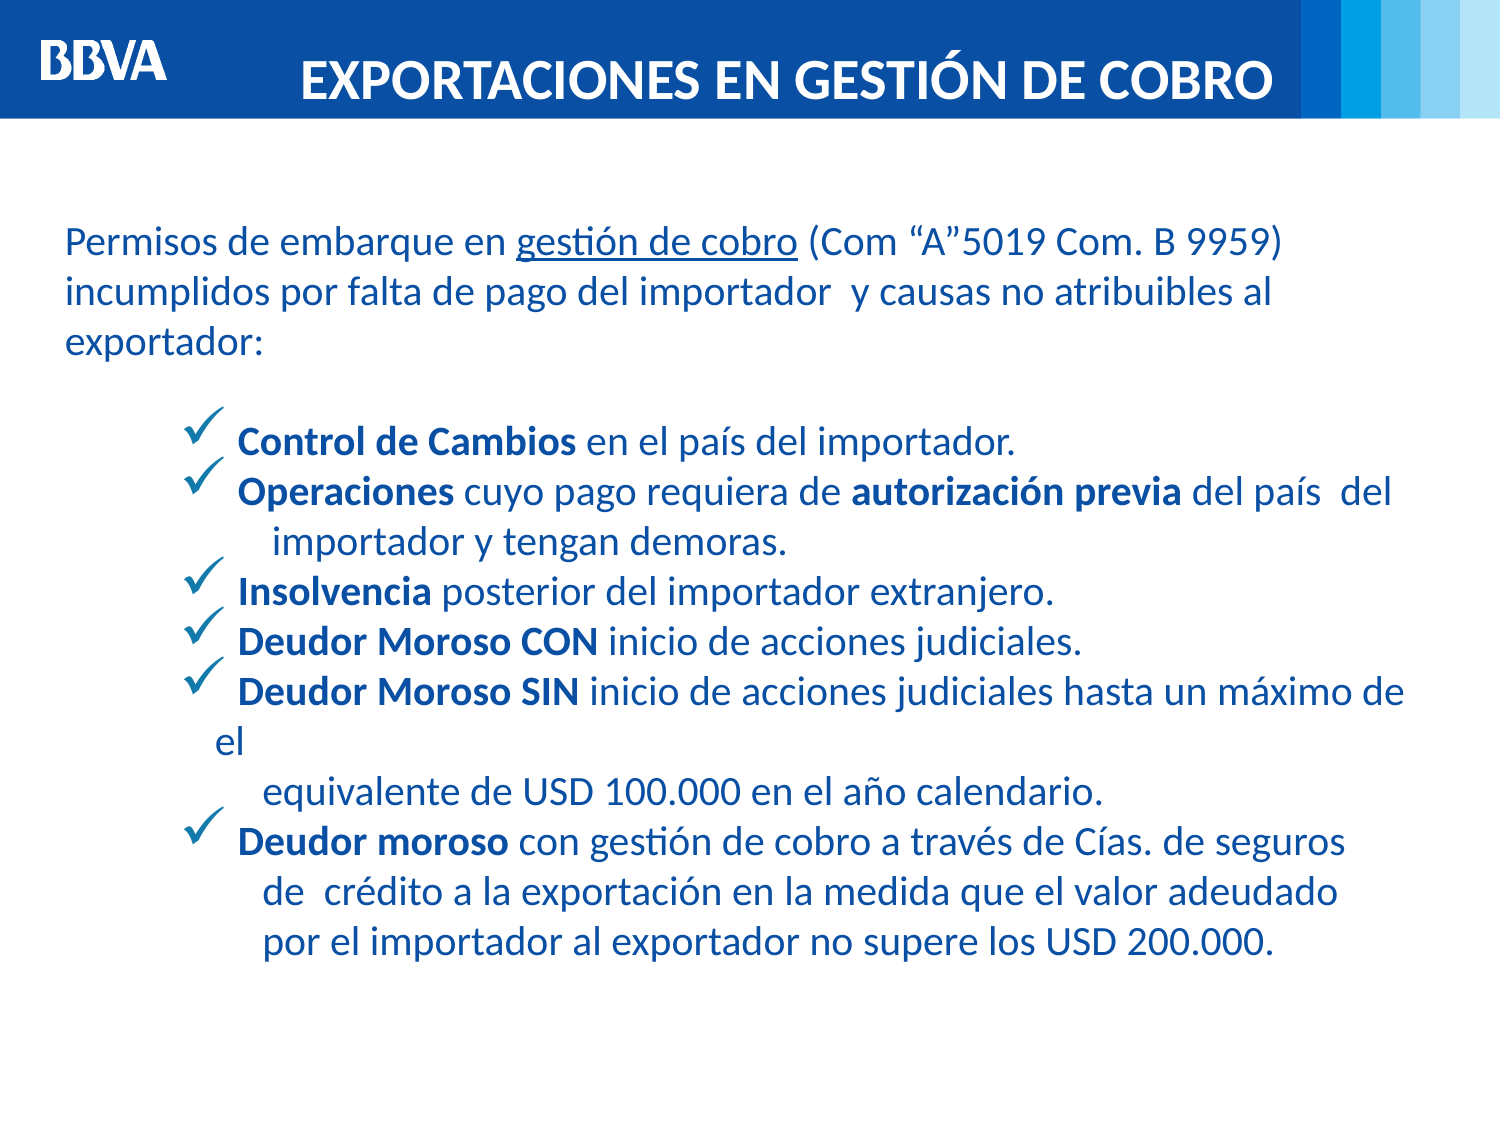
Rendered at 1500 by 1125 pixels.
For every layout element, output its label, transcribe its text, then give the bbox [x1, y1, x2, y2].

picture [0, 0, 1500, 139]
text_box EXPORTACIONES EN GESTIÓN DE COBRO [246, 34, 1329, 120]
text_box Permisos de embarque en gestión de cobro (Com “A”5019 Com. B 9959) incumplidos por falta de pago del importador y causas no atribuibles al exportador: Control de Cambios en el país del importador. Operaciones cuyo pago requiera de autorización previa del país del importador y tengan demoras. Insolvencia posterior del importador extranjero. Deudor Moroso CON inicio de acciones judiciales. Deudor Moroso SIN inicio de acciones judiciales hasta un máximo de el equivalente de USD 100.000 en el año calendario. Deudor moroso con gestión de cobro a través de Cías. de seguros de crédito a la exportación en la medida que el valor adeudado por el importador al exportador no supere los USD 200.000. [50, 206, 1450, 1072]
